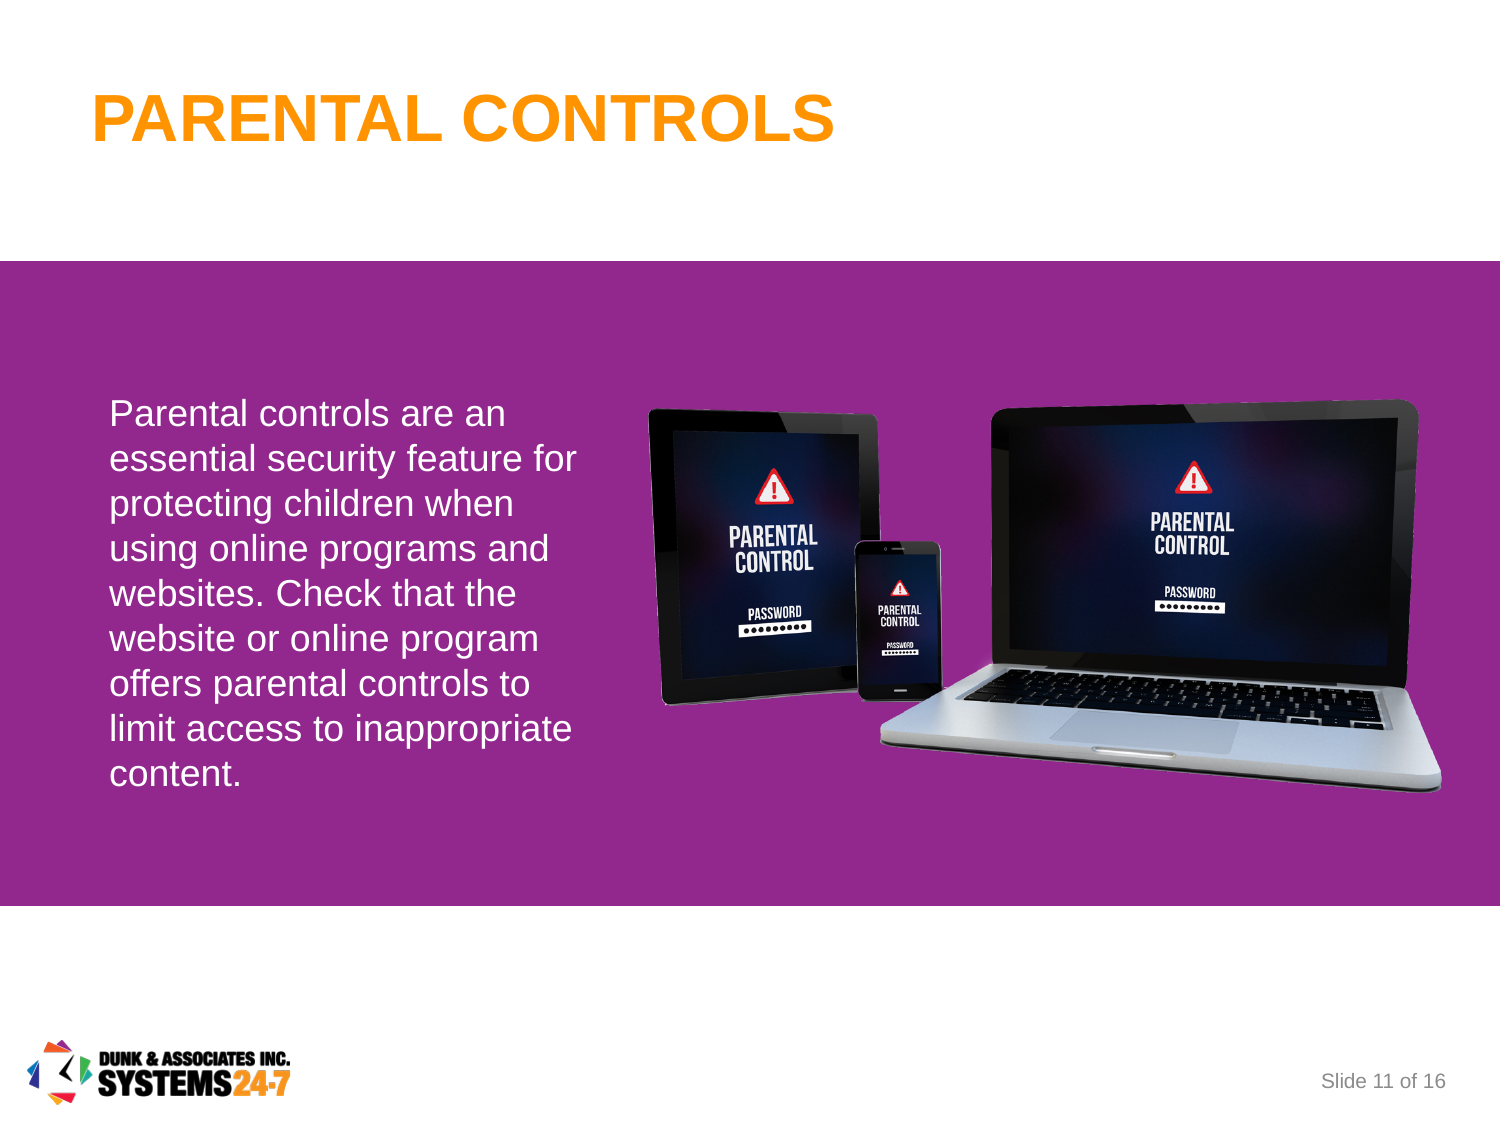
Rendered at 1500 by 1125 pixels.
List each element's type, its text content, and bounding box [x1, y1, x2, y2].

text_box Parental controls are an essential security feature for protecting children when using online programs and websites. Check that the website or online program offers parental controls to limit access to inappropriate content. [94, 381, 619, 801]
text_box [0, 260, 1500, 907]
text_box PARENTAL CONTROLS [76, 8, 1396, 231]
picture [631, 381, 1461, 808]
footer Slide 11 of 16 [938, 1050, 1461, 1111]
picture [19, 1034, 298, 1111]
